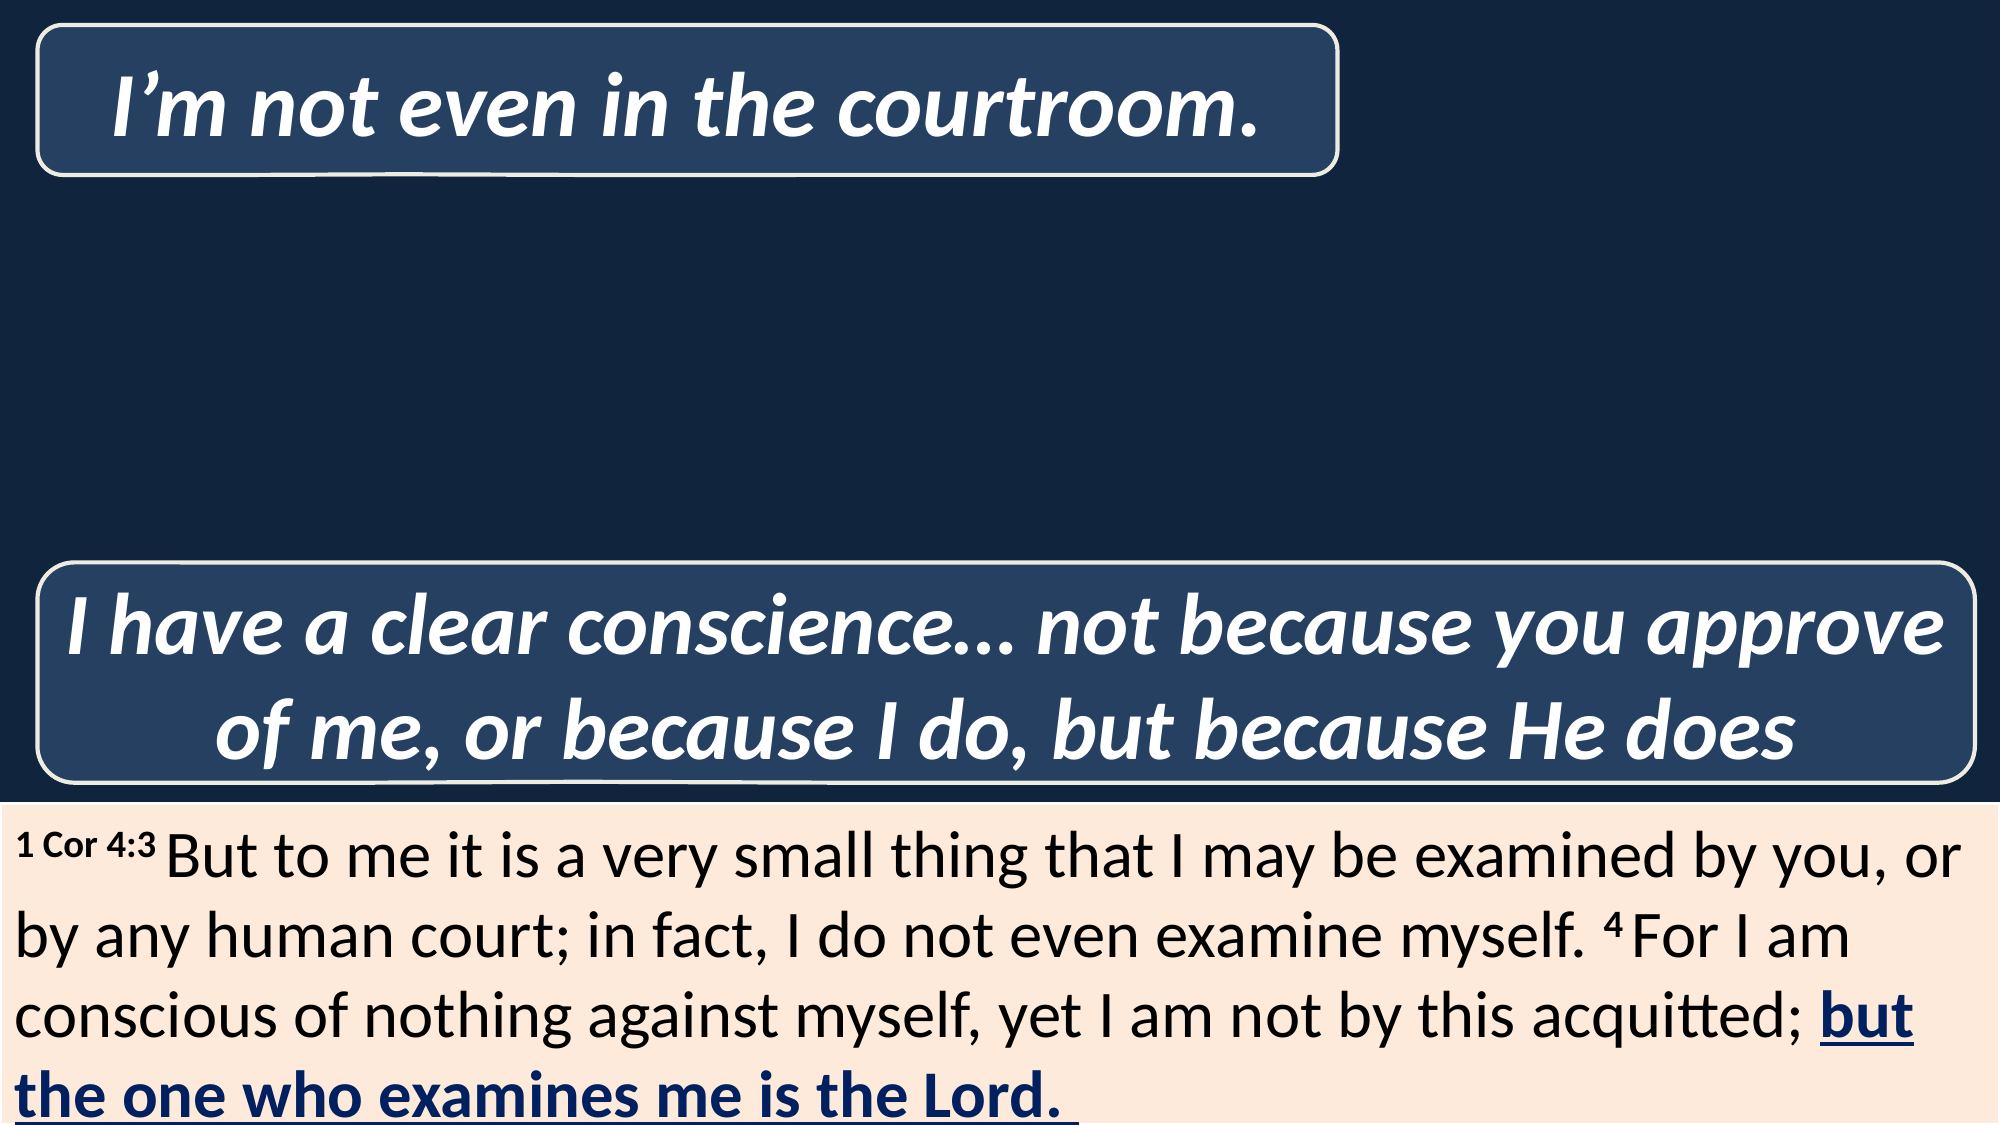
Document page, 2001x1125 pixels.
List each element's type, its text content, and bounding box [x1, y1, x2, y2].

text_box I’m not even in the courtroom. [35, 22, 1340, 178]
text_box I have a clear conscience… not because you approve of me, or because I do, but because He does [35, 560, 1978, 785]
text_box 1 Cor 4:3 But to me it is a very small thing that I may be examined by you, or by any human court; in fact, I do not even examine myself. 4 For I am conscious of nothing against myself, yet I am not by this acquitted; but the one who examines me is the Lord. [0, 802, 2000, 1125]
